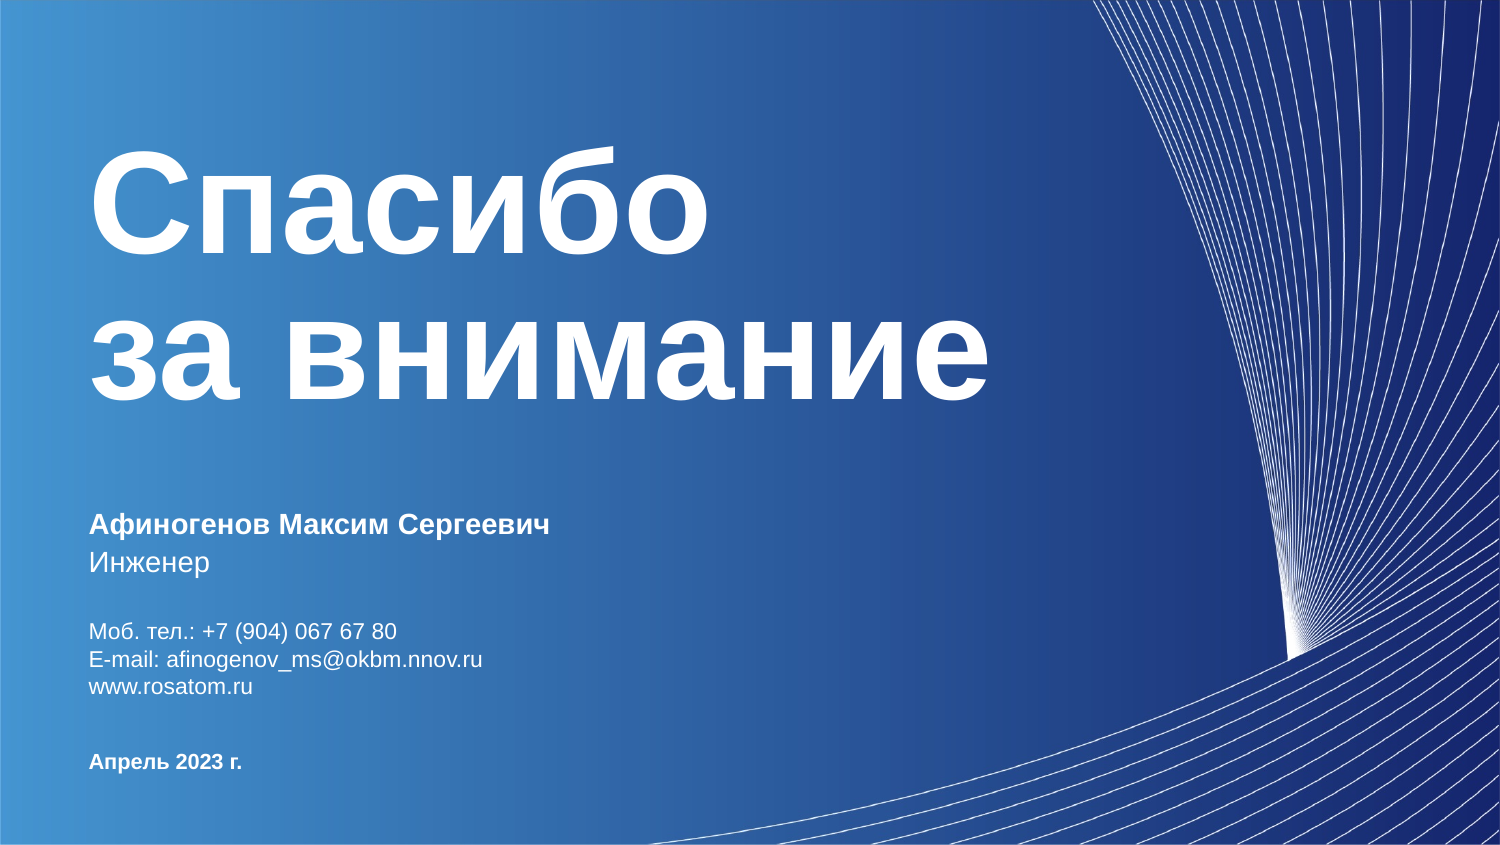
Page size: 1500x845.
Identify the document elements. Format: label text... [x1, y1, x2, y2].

list Афиногенов Максим Сергеевич [88, 505, 886, 543]
picture [0, 0, 1500, 845]
list Моб. тел.: +7 (904) 067 67 80 E-mail: afinogenov_ms@okbm.nnov.ru www.rosatom.ru [88, 581, 886, 736]
list Апрель 2023 г. [88, 736, 886, 774]
list Инженер [88, 543, 886, 581]
list Спасибо за внимание [88, 137, 1012, 431]
